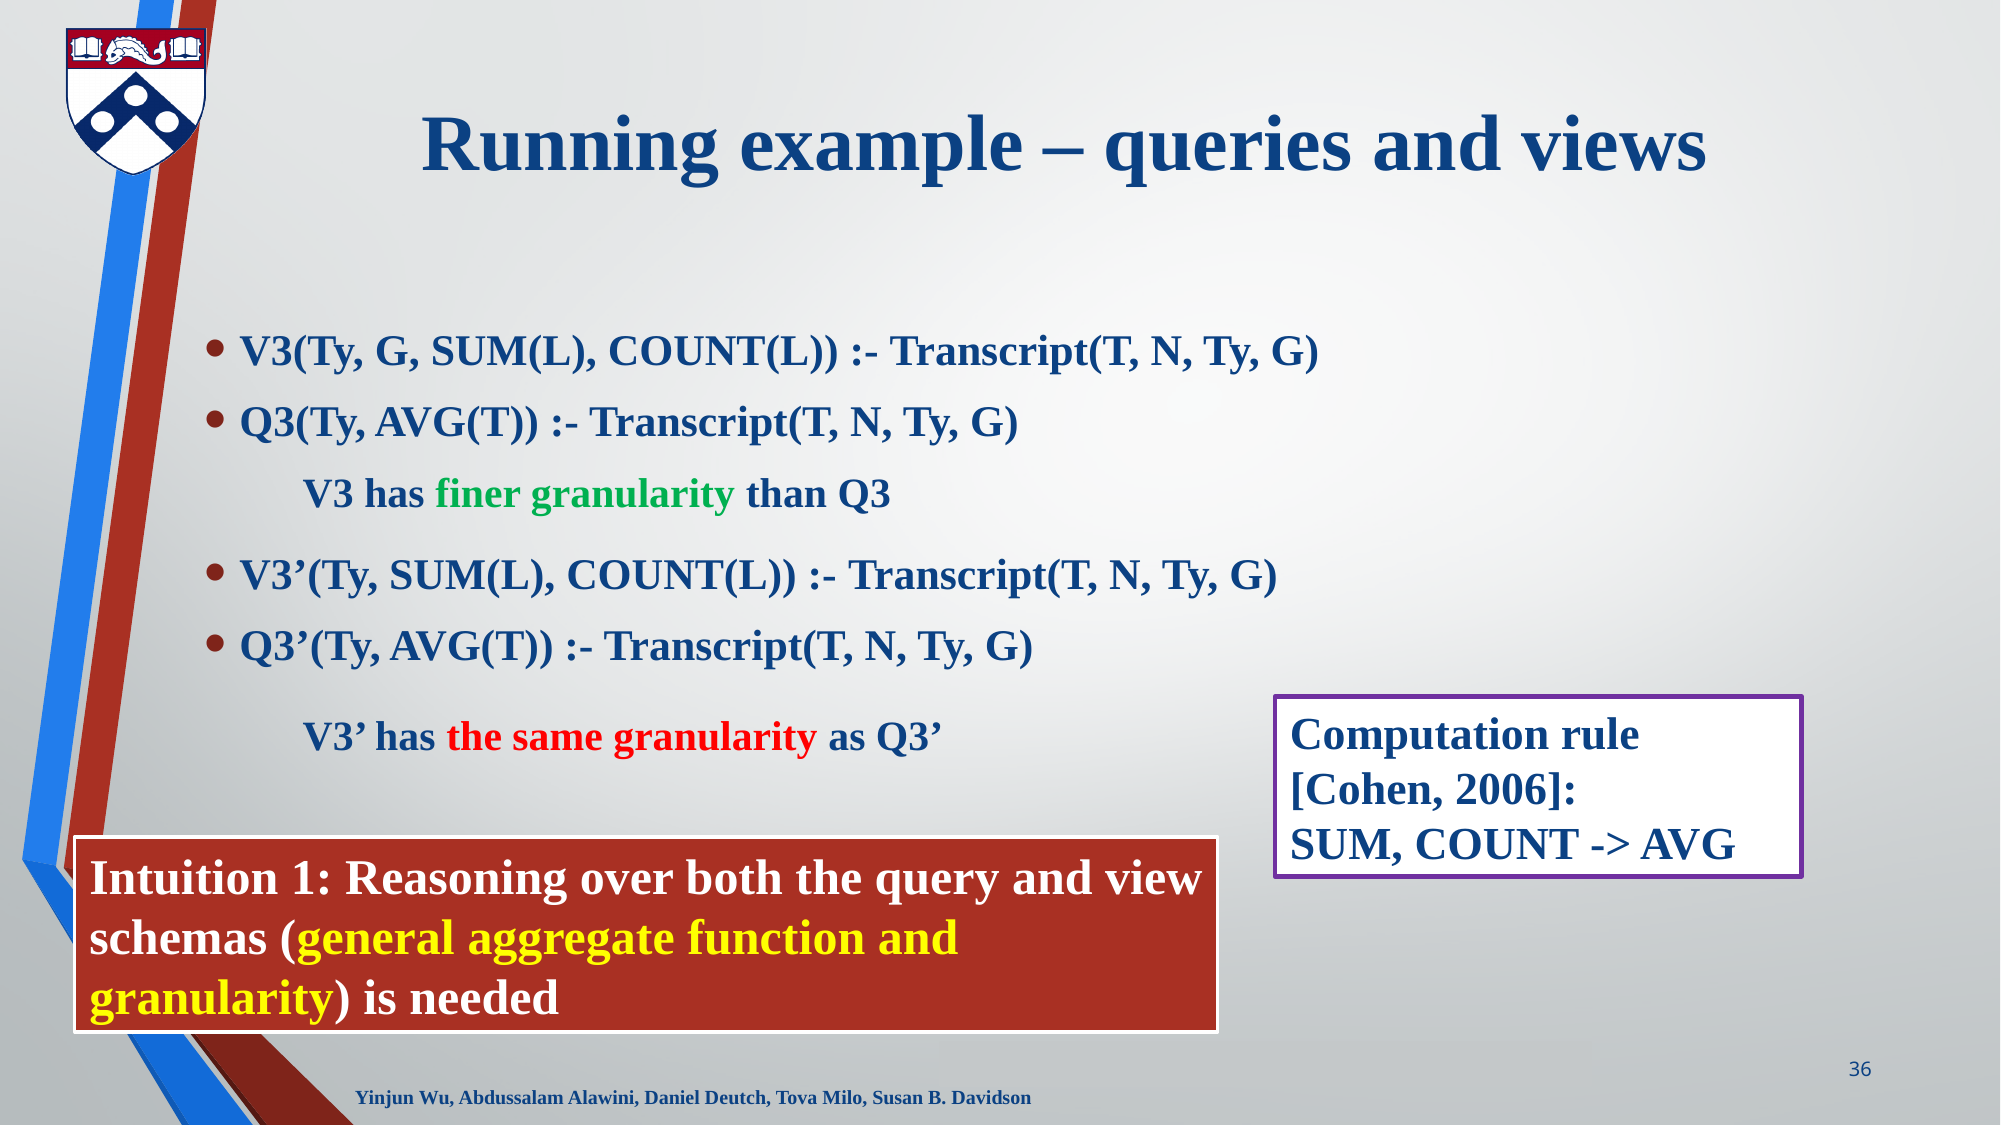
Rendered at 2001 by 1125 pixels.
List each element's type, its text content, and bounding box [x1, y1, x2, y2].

text_box V3’(Ty, SUM(L), COUNT(L)) :- Transcript(T, N, Ty, G) Q3’(Ty, AVG(T)) :- Transcript(T, N, Ty, G) [189, 513, 1915, 702]
text_box V3 has finer granularity than Q3 [287, 458, 1414, 524]
text_box Computation rule [Cohen, 2006]: SUM, COUNT -> AVG [1274, 696, 1802, 877]
list V3(Ty, G, SUM(L), COUNT(L)) :- Transcript(T, N, Ty, G) Q3(Ty, AVG(T)) :- Transcript(T, N, Ty, G) [189, 289, 1915, 478]
slide_number 36 [1796, 1039, 1887, 1100]
picture [63, 25, 208, 178]
text_box V3’ has the same granularity as Q3’ [287, 701, 1274, 767]
title Running example – queries and views [243, 31, 1887, 246]
text_box Intuition 1: Reasoning over both the query and view schemas (general aggregate function and granularity) is needed [73, 835, 1219, 1034]
